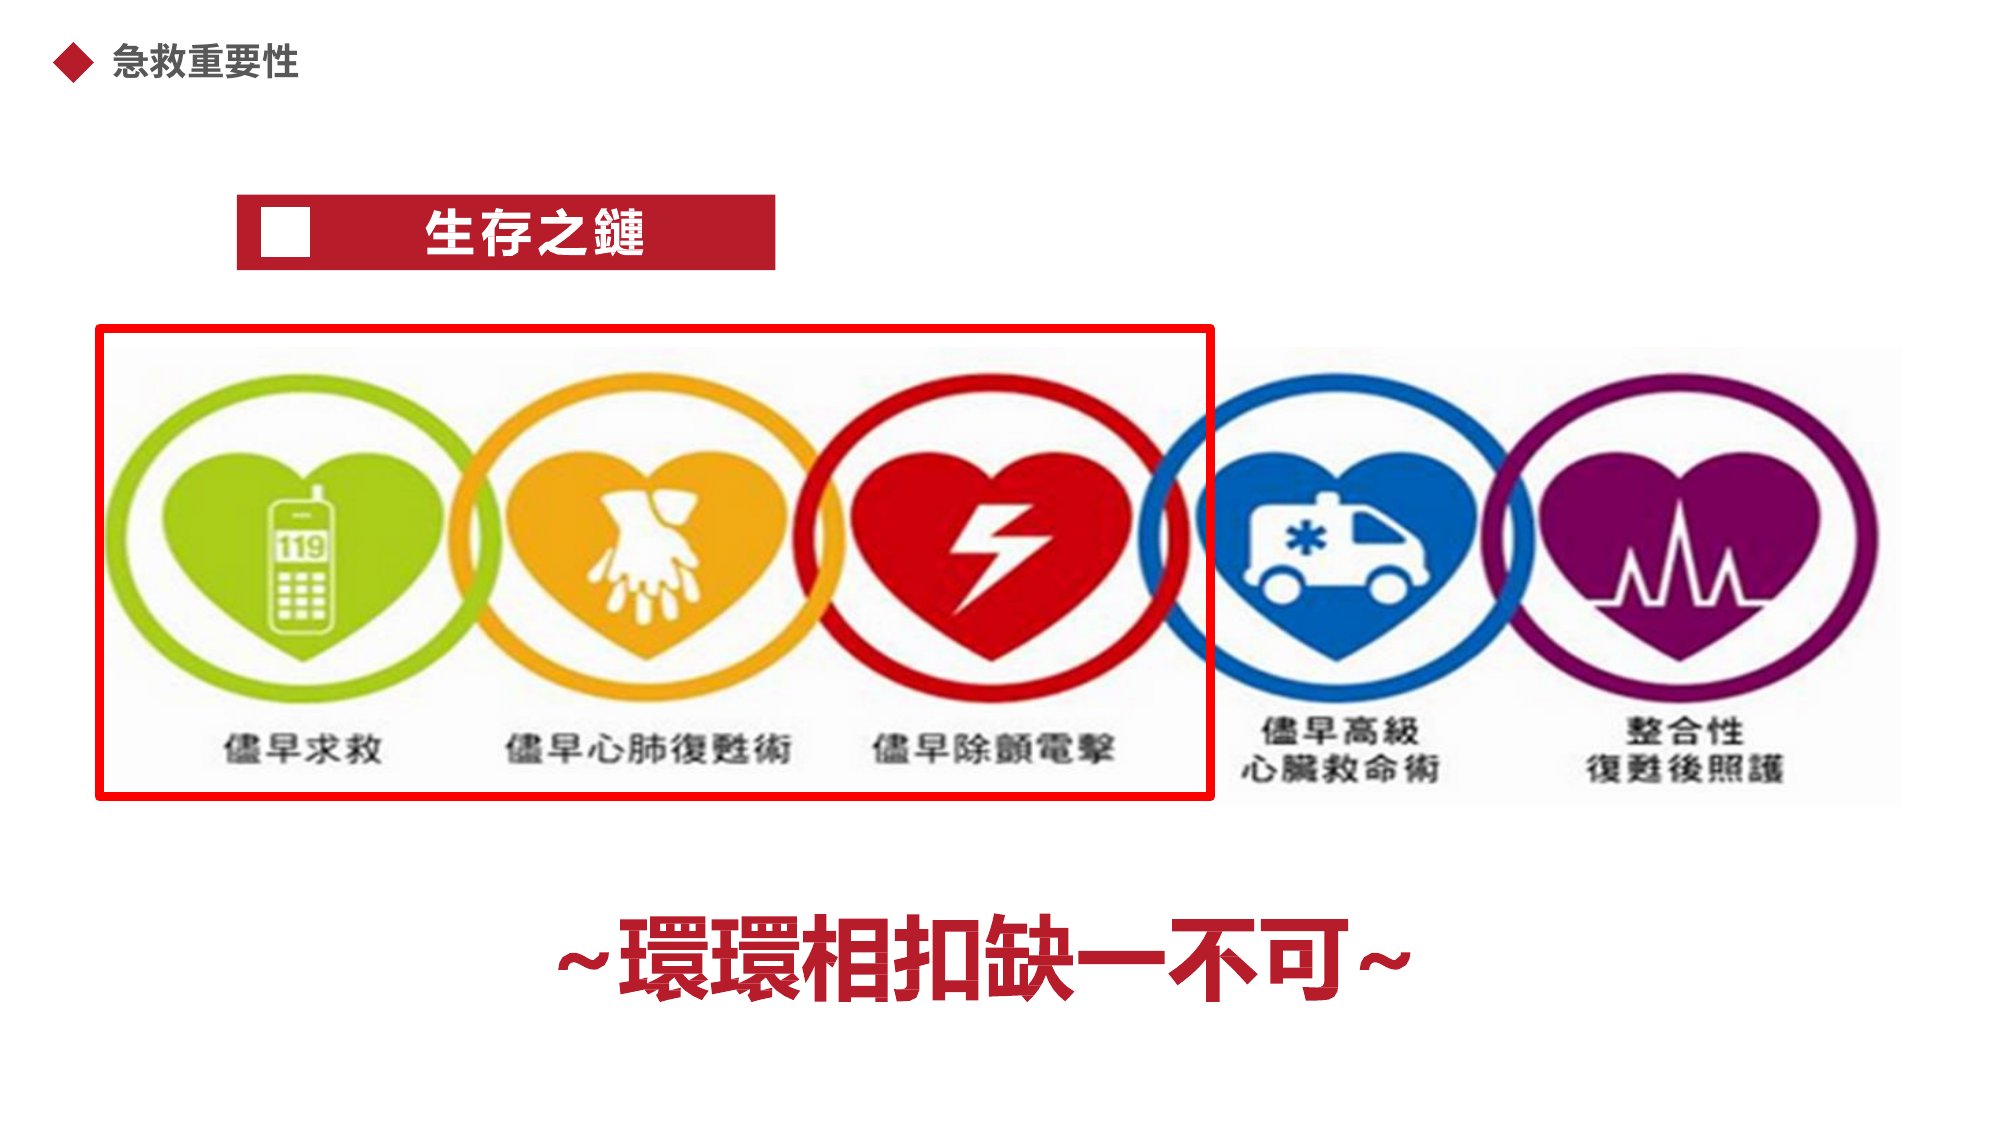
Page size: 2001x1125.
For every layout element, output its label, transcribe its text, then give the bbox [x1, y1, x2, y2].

text_box [1168, 919, 1258, 1002]
text_box [710, 919, 801, 1003]
text_box [1078, 950, 1165, 965]
text_box [52, 41, 94, 83]
text_box [985, 913, 1075, 1003]
text_box [802, 914, 888, 1002]
text_box [558, 952, 609, 970]
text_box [93, 323, 1901, 808]
text_box [741, 916, 797, 939]
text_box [236, 194, 776, 271]
text_box [893, 914, 930, 1002]
text_box 急救重要性 [110, 36, 302, 84]
text_box [932, 920, 979, 1001]
text_box [1359, 952, 1411, 970]
text_box [650, 916, 706, 939]
text_box [1260, 919, 1349, 1001]
text_box [619, 919, 709, 1003]
